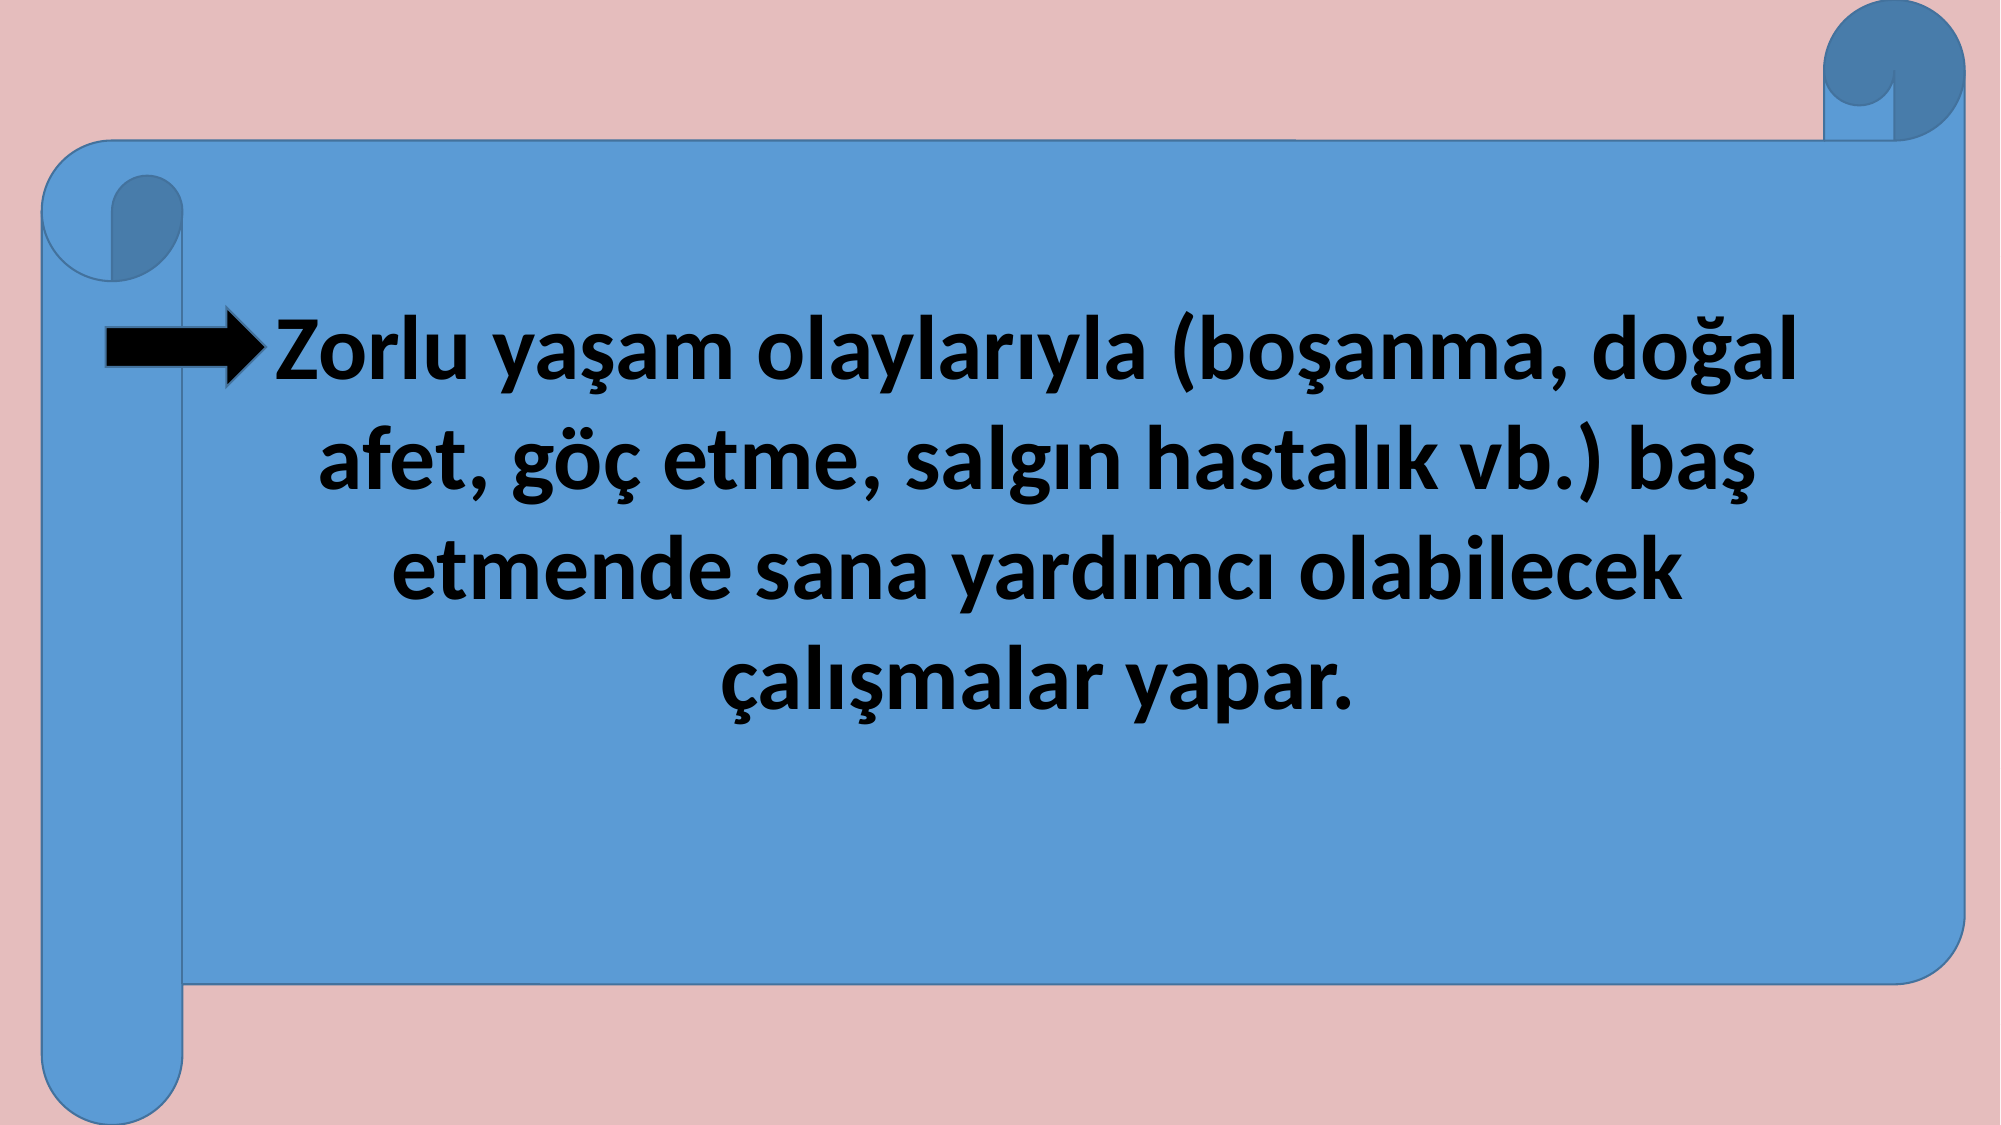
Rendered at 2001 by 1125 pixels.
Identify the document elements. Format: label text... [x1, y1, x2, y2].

text_box Zorlu yaşam olaylarıyla (boşanma, doğal afet, göç etme, salgın hastalık vb.) baş etmende sana yardımcı olabilecek çalışmalar yapar. [40, 0, 1966, 1125]
picture [129, 0, 2001, 1125]
text_box [104, 304, 268, 390]
picture [0, 0, 1877, 1125]
